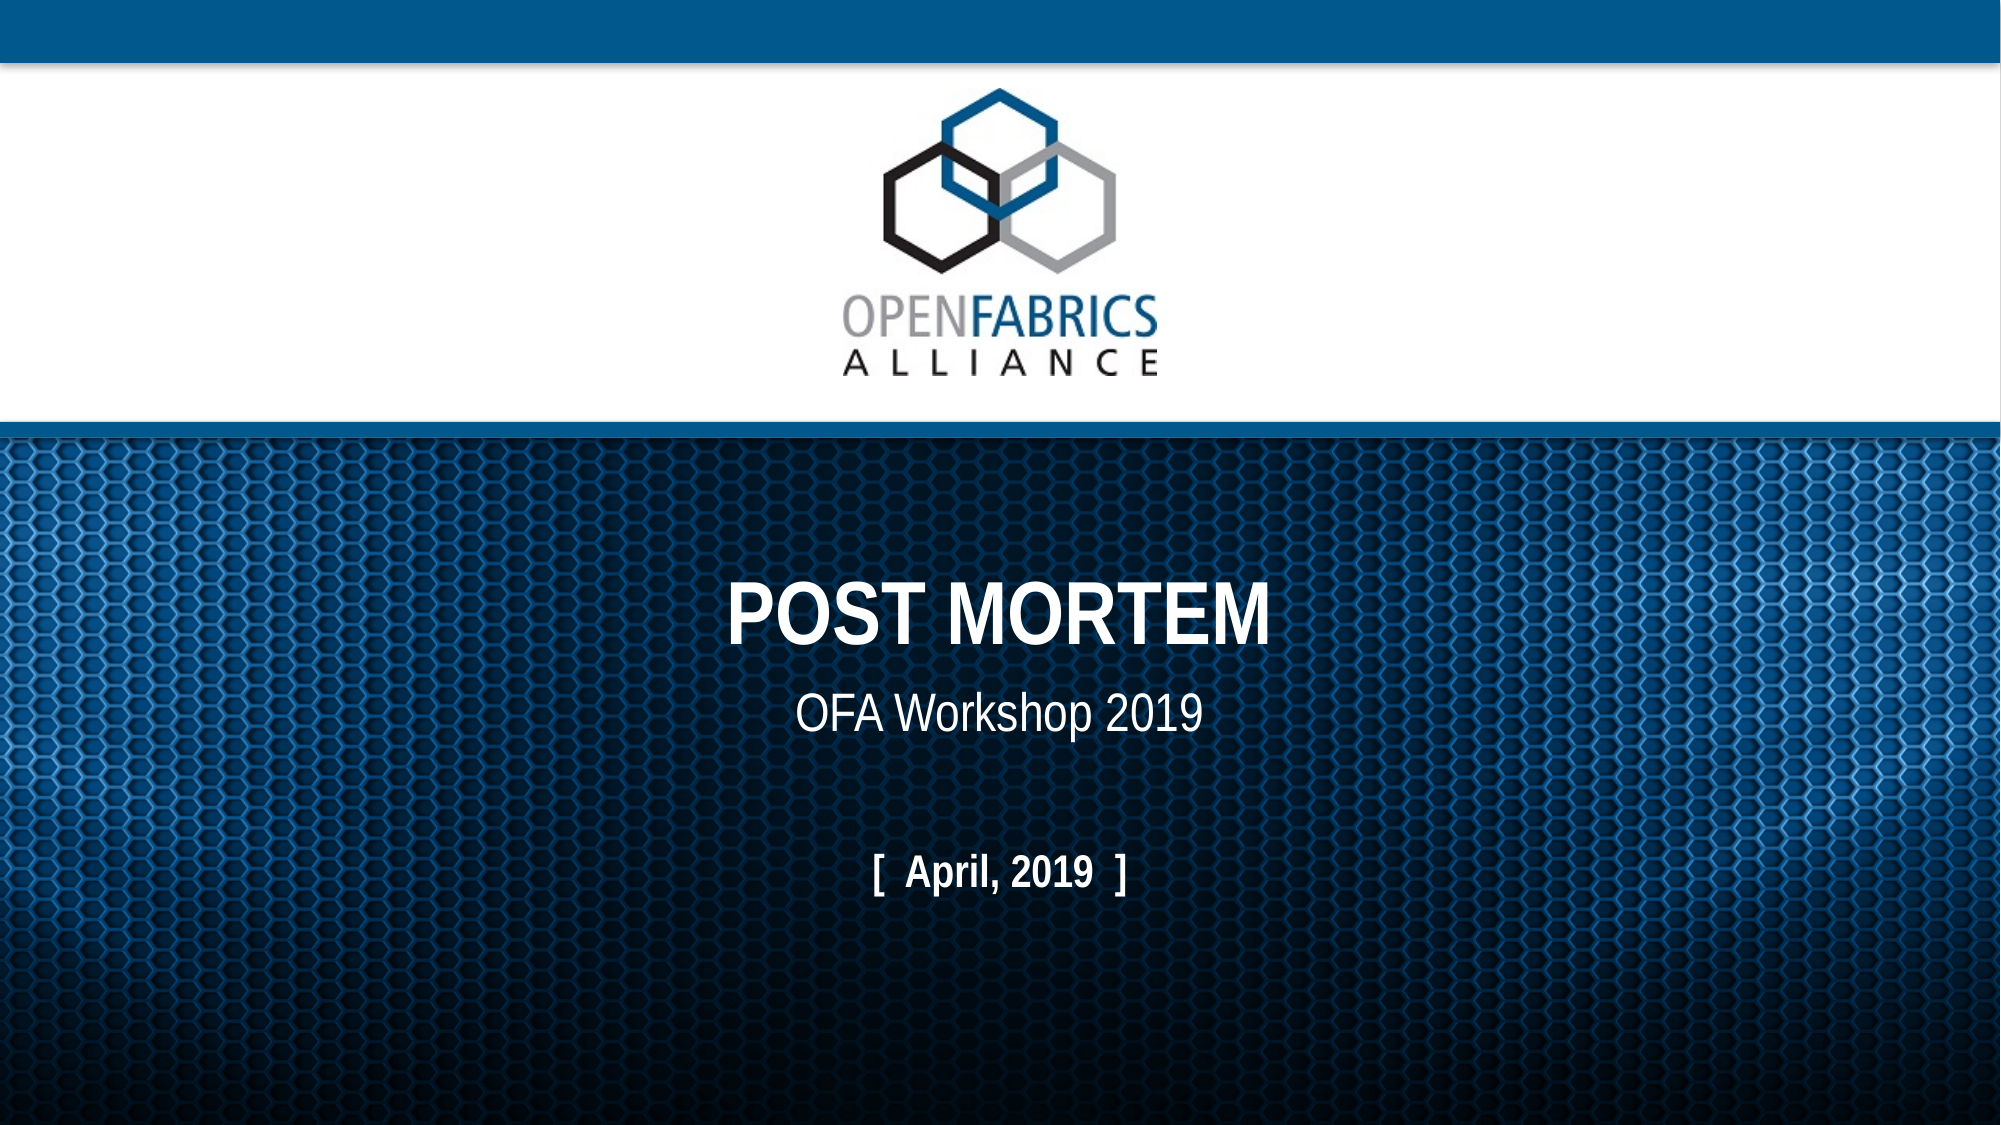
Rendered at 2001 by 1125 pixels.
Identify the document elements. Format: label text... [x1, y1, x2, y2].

subtitle OFA Workshop 2019 [0, 669, 2000, 761]
picture [0, 761, 2000, 1125]
title Post Mortem [249, 498, 1750, 669]
text_box [ April, 2019 ] [249, 834, 1750, 895]
picture [0, 438, 2000, 669]
picture [843, 88, 1157, 376]
